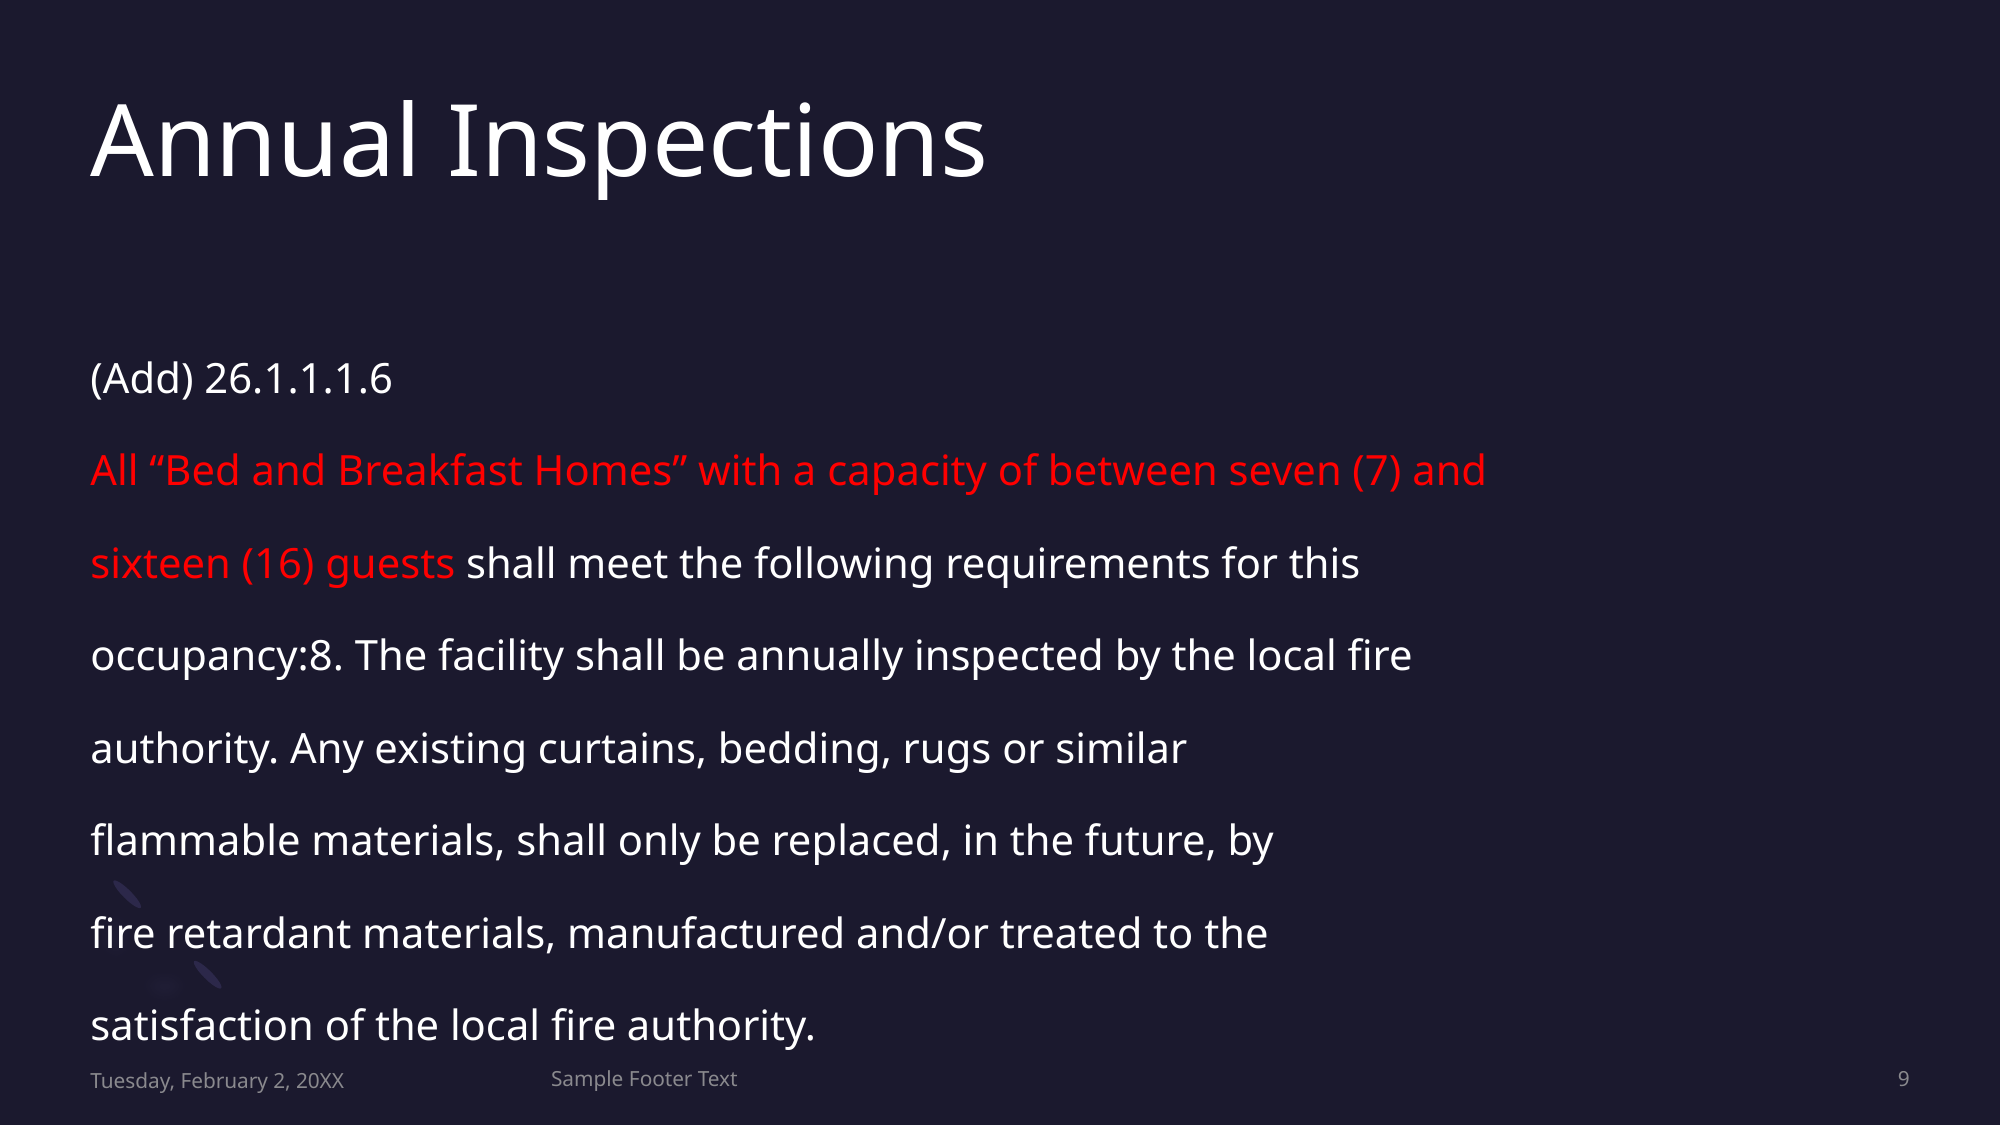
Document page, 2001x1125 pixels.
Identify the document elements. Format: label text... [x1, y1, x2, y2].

footer Sample Footer Text [551, 1067, 1598, 1093]
list (Add) 26.1.1.1.6 All “Bed and Breakfast Homes” with a capacity of between seven (7) and sixteen (16) guests shall meet the following requirements for this occupancy:8. The facility shall be annually inspected by the local fire authority. Any existing curtains, bedding, rugs or similar flammable materials, shall only be replaced, in the future, by fire retardant materials, manufactured and/or treated to the satisfaction of the local fire authority. [90, 346, 1910, 1068]
slide_number 9 [1632, 1067, 1910, 1093]
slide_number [90, 1067, 522, 1093]
title Annual Inspections [90, 90, 1910, 309]
